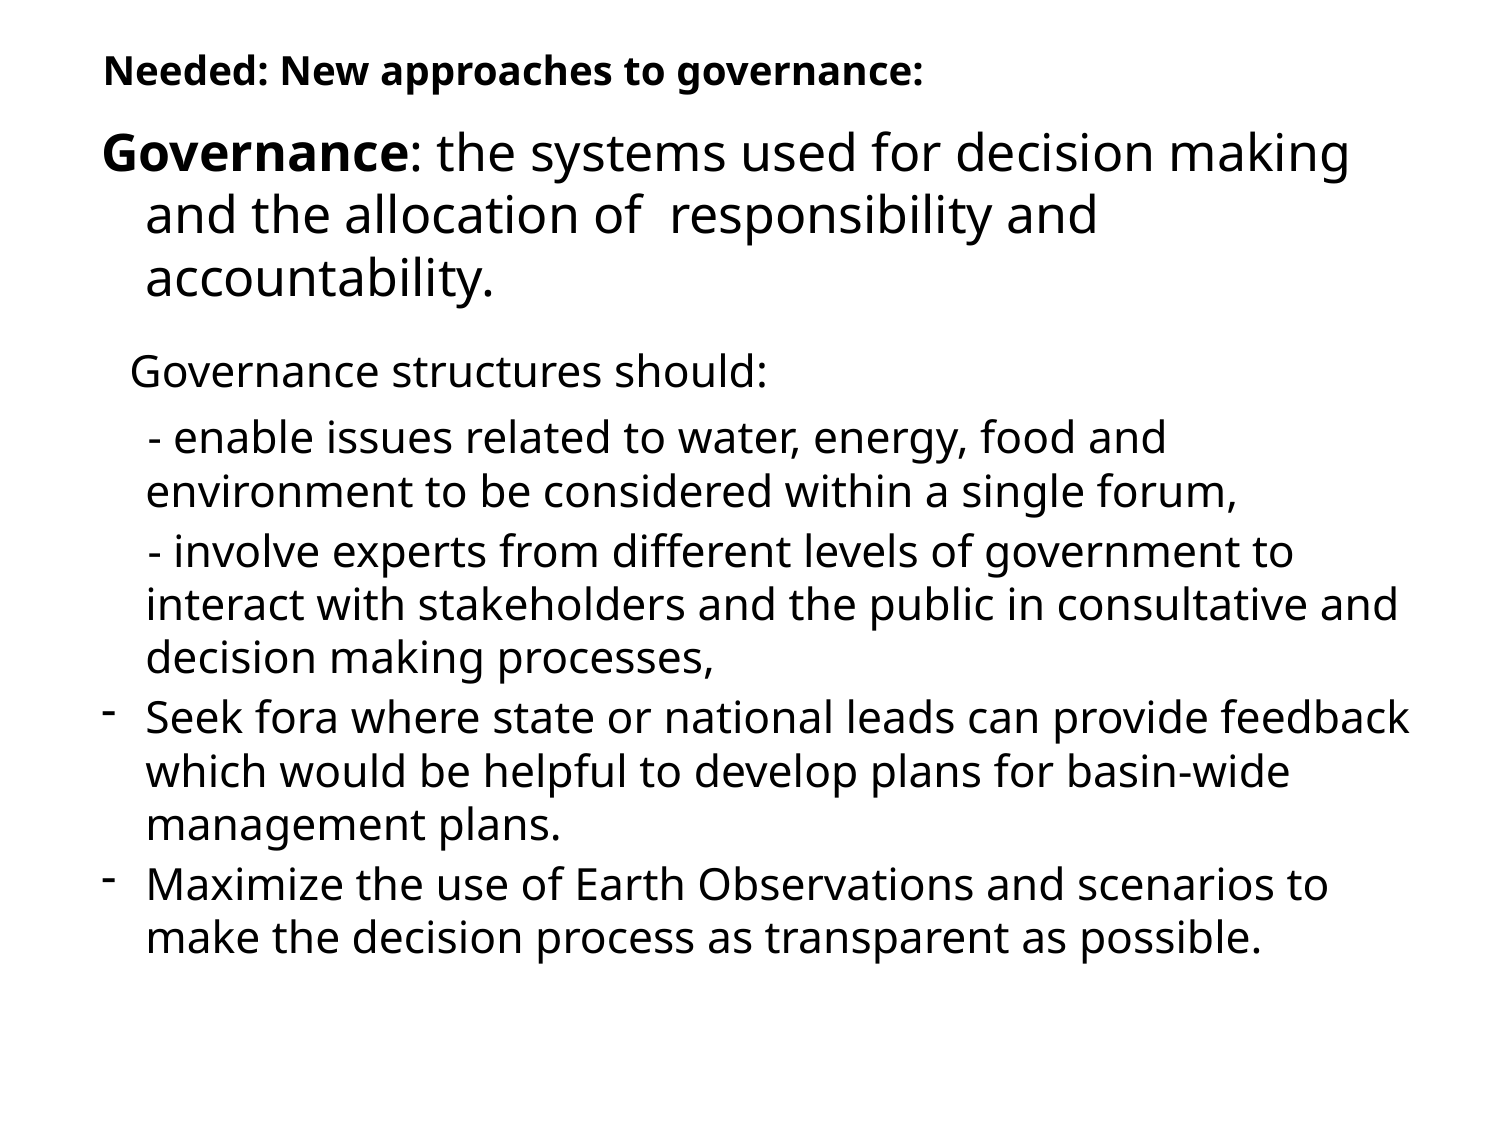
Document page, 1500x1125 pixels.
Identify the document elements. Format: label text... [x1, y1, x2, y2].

list Governance: the systems used for decision making and the allocation of responsibility and accountability. Governance structures should: - enable issues related to water, energy, food and environment to be considered within a single forum, - involve experts from different levels of government to interact with stakeholders and the public in consultative and decision making processes, Seek fora where state or national leads can provide feedback which would be helpful to develop plans for basin-wide management plans. Maximize the use of Earth Observations and scenarios to make the decision process as transparent as possible. [50, 112, 1450, 975]
title Needed: New approaches to governance: [87, 37, 1500, 150]
